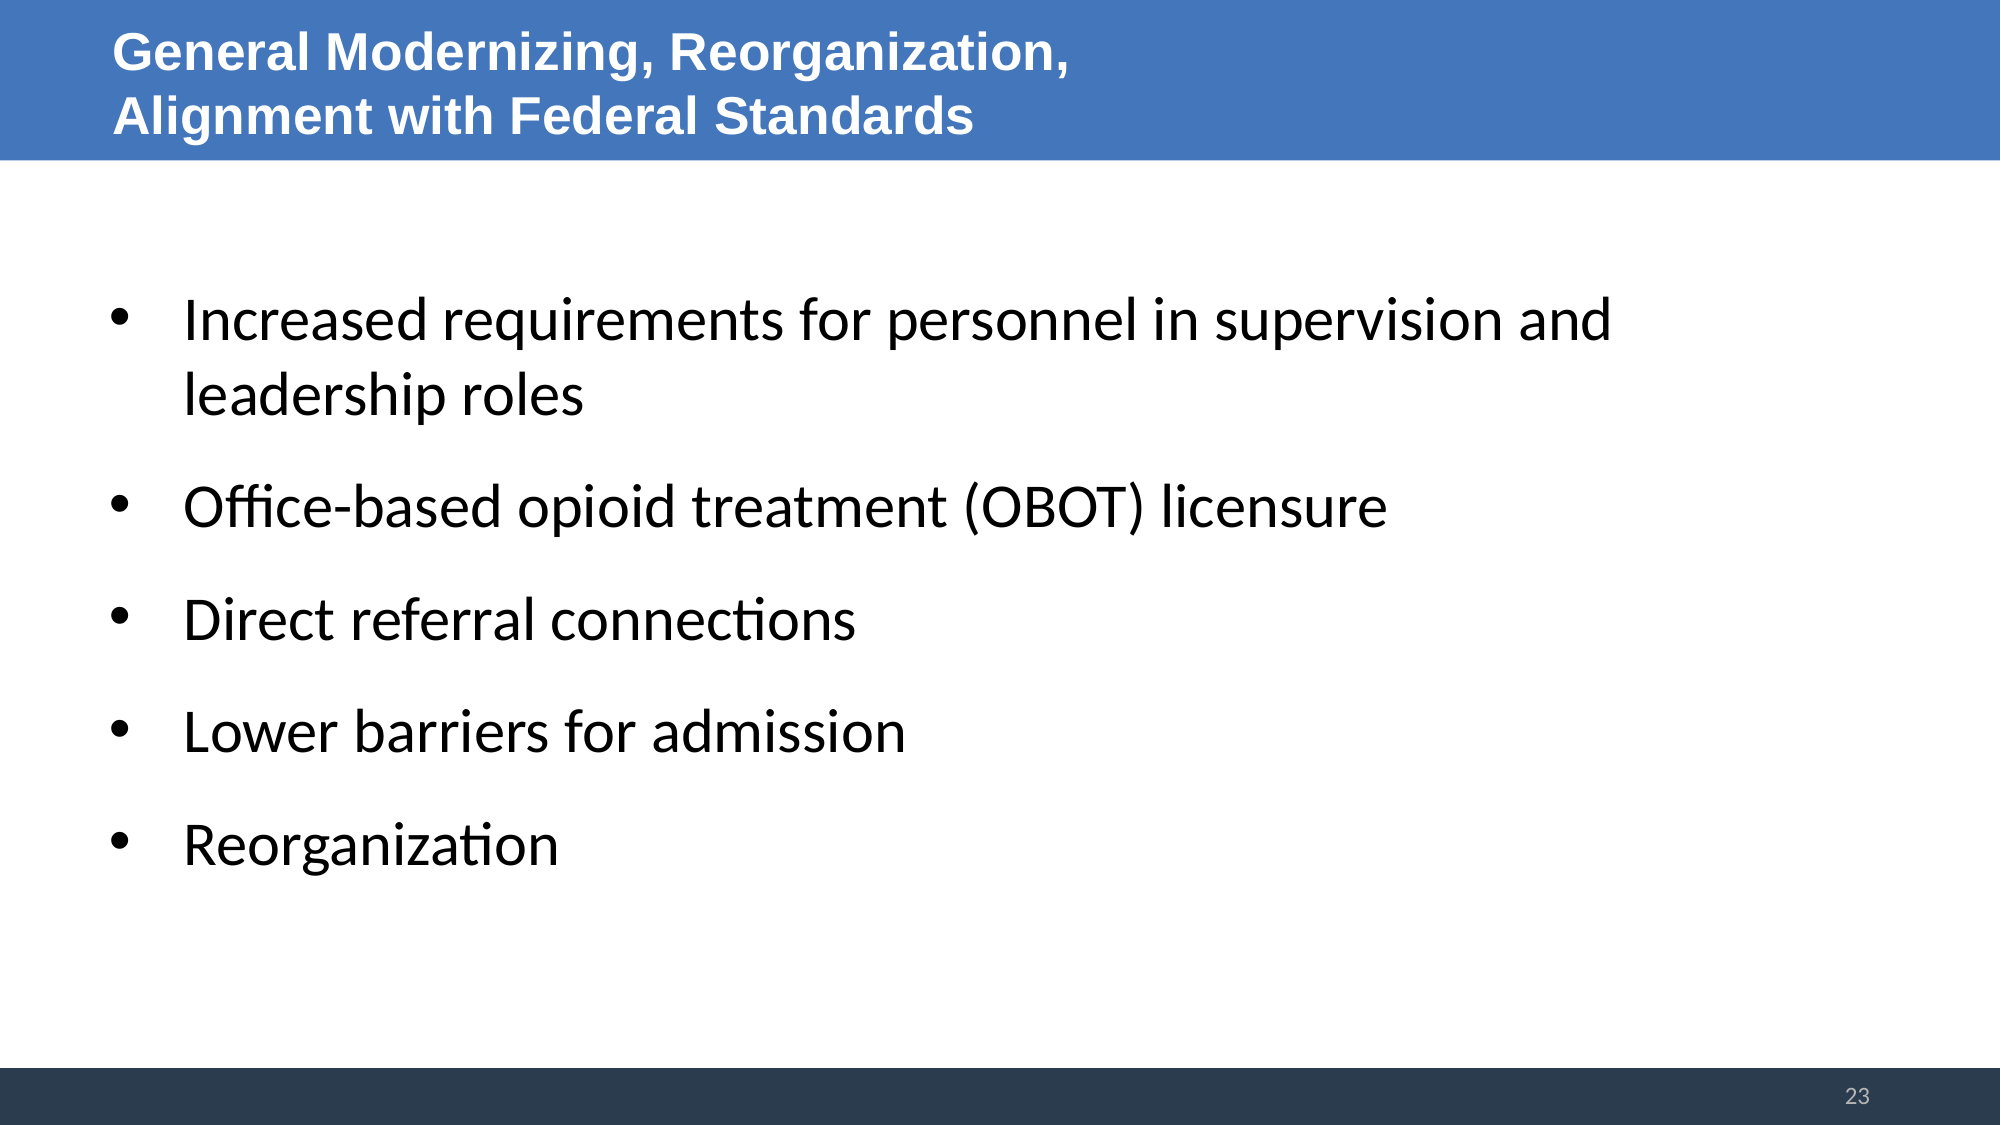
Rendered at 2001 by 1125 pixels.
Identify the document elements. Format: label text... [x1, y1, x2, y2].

slide_number 23 [1436, 1065, 1886, 1125]
list Increased requirements for personnel in supervision and leadership roles Office-based opioid treatment (OBOT) licensure Direct referral connections Lower barriers for admission Reorganization [93, 270, 1900, 1007]
title General Modernizing, Reorganization, Alignment with Federal Standards [97, 9, 1898, 153]
